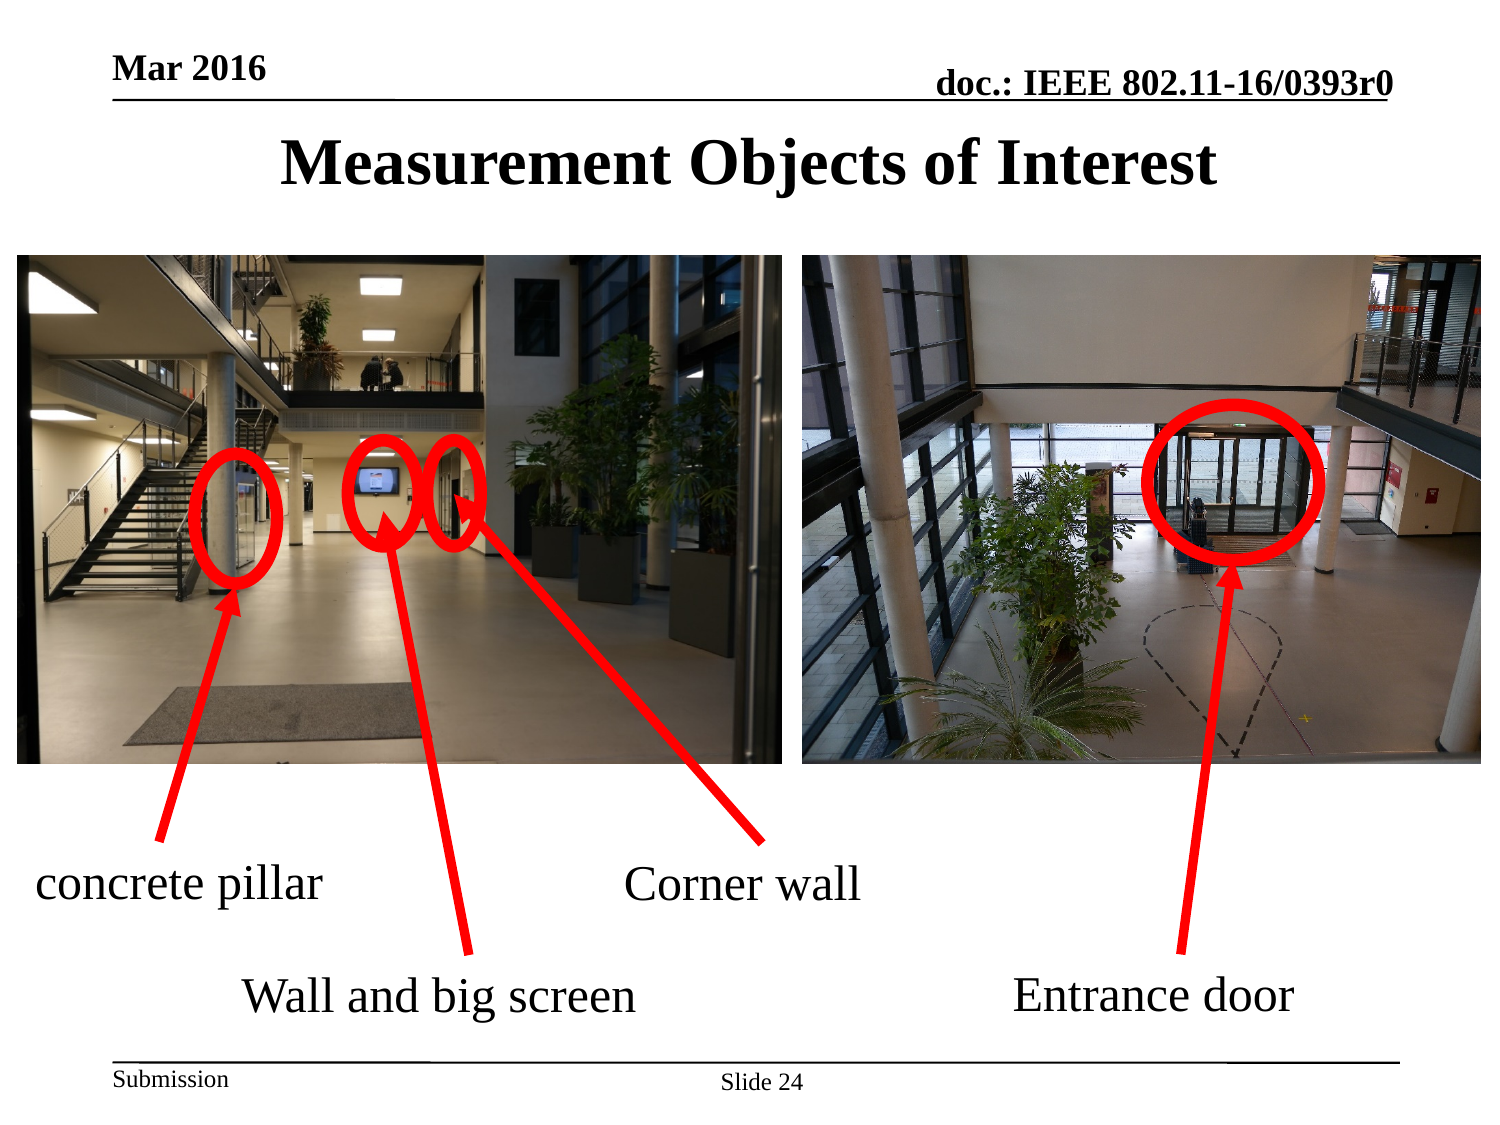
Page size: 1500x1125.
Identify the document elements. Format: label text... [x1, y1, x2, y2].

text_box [1180, 559, 1234, 955]
picture [802, 255, 1481, 764]
text_box Wall and big screen [226, 955, 712, 1030]
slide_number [111, 42, 491, 88]
text_box Corner wall [609, 843, 915, 919]
title Measurement Objects of Interest [111, 98, 1388, 218]
text_box Entrance door [997, 954, 1364, 1030]
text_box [453, 546, 763, 844]
slide_number Slide 24 [718, 1065, 806, 1125]
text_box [158, 585, 236, 843]
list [17, 255, 782, 764]
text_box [383, 546, 470, 956]
text_box concrete pillar [20, 841, 343, 917]
